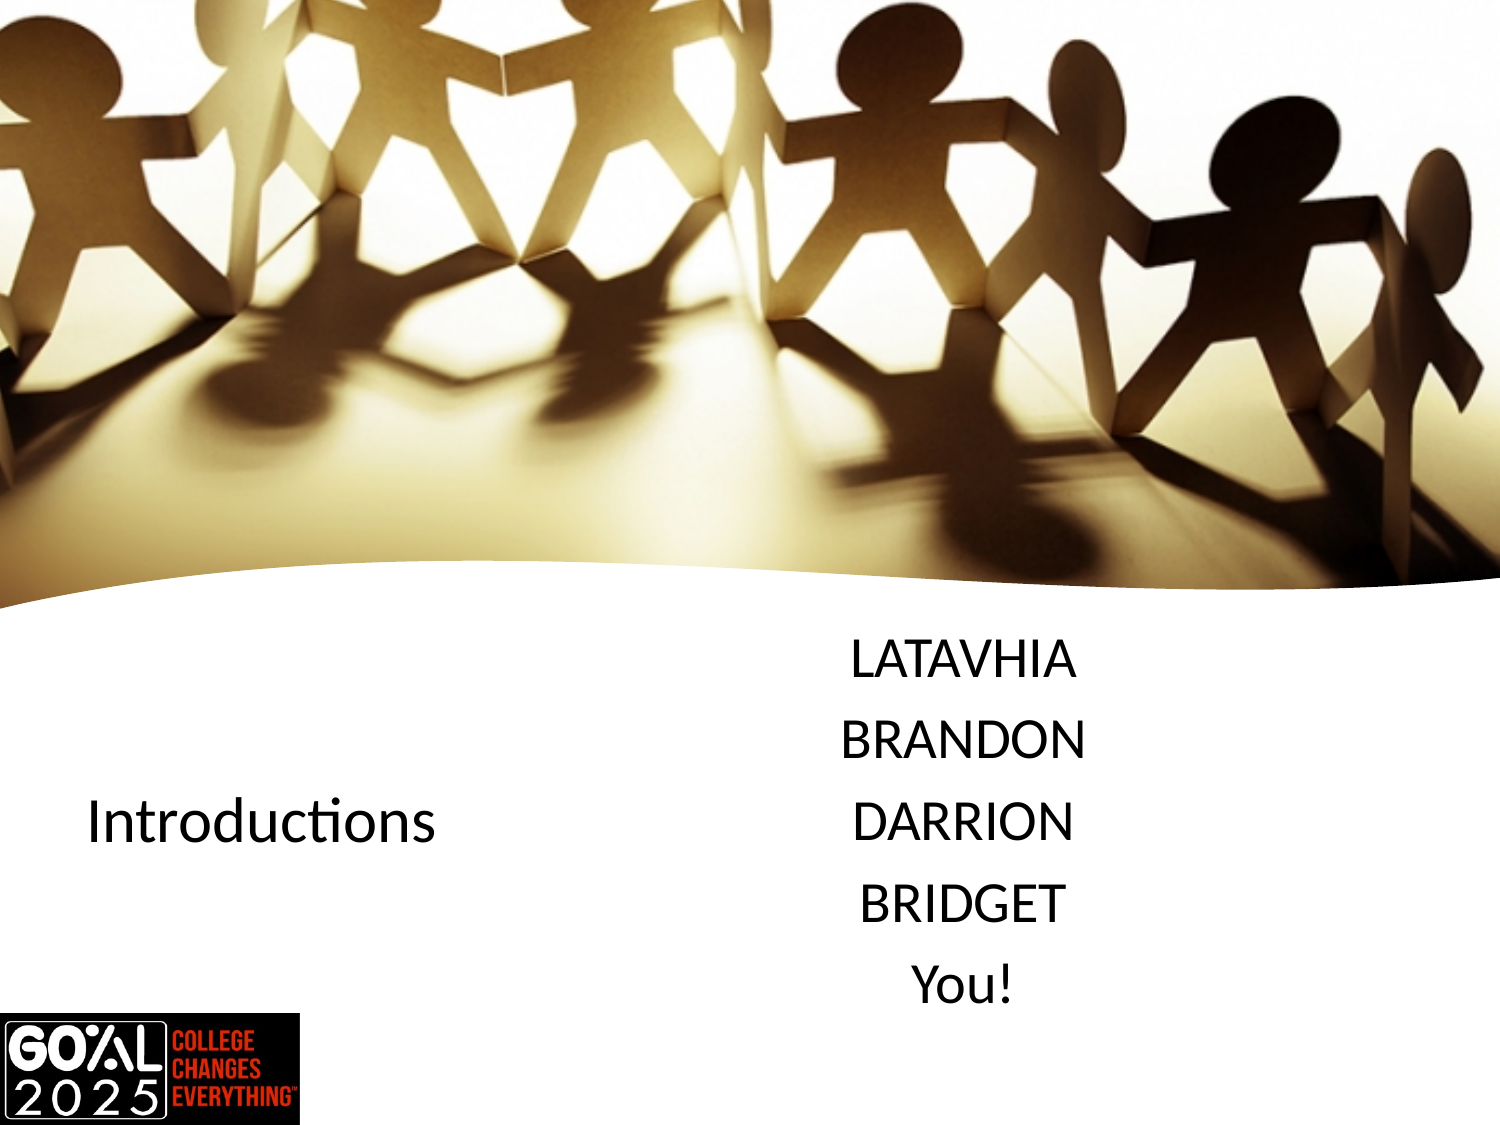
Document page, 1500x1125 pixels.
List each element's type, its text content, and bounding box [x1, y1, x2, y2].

picture [0, 1013, 300, 1125]
picture [0, 0, 1500, 609]
title Introductions [59, 617, 464, 1018]
list LATAVHIA BRANDON DARRION BRIDGET You! [486, 617, 1441, 1018]
